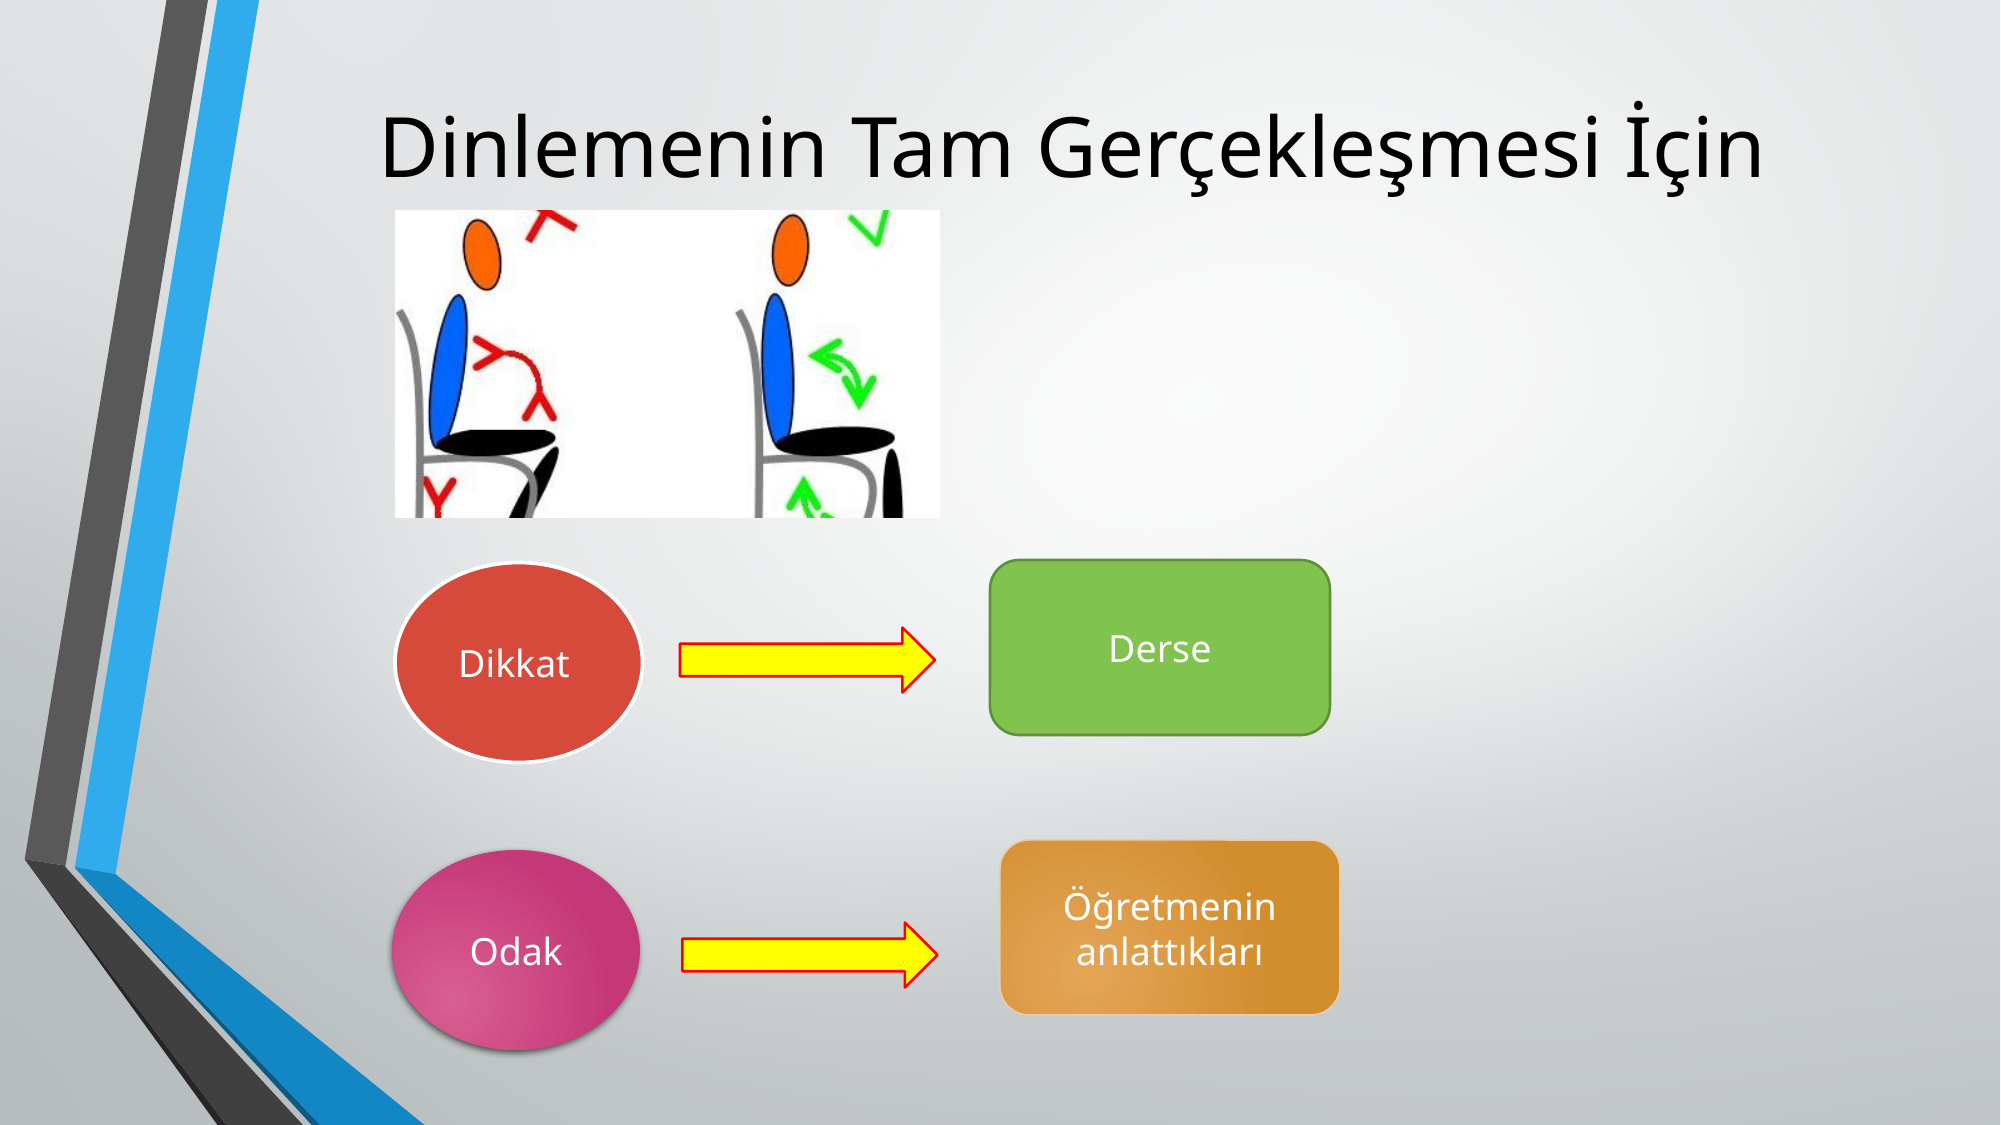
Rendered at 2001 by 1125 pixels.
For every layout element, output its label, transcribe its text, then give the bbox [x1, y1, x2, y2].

text_box Öğretmenin anlattıkları [999, 839, 1341, 1016]
text_box Odak [392, 849, 640, 1051]
text_box Dikkat [393, 560, 645, 765]
text_box [678, 626, 936, 694]
picture [394, 210, 940, 518]
text_box Derse [988, 558, 1332, 737]
title Dinlemenin Tam Gerçekleşmesi İçin [250, 0, 1895, 288]
text_box [681, 921, 939, 989]
